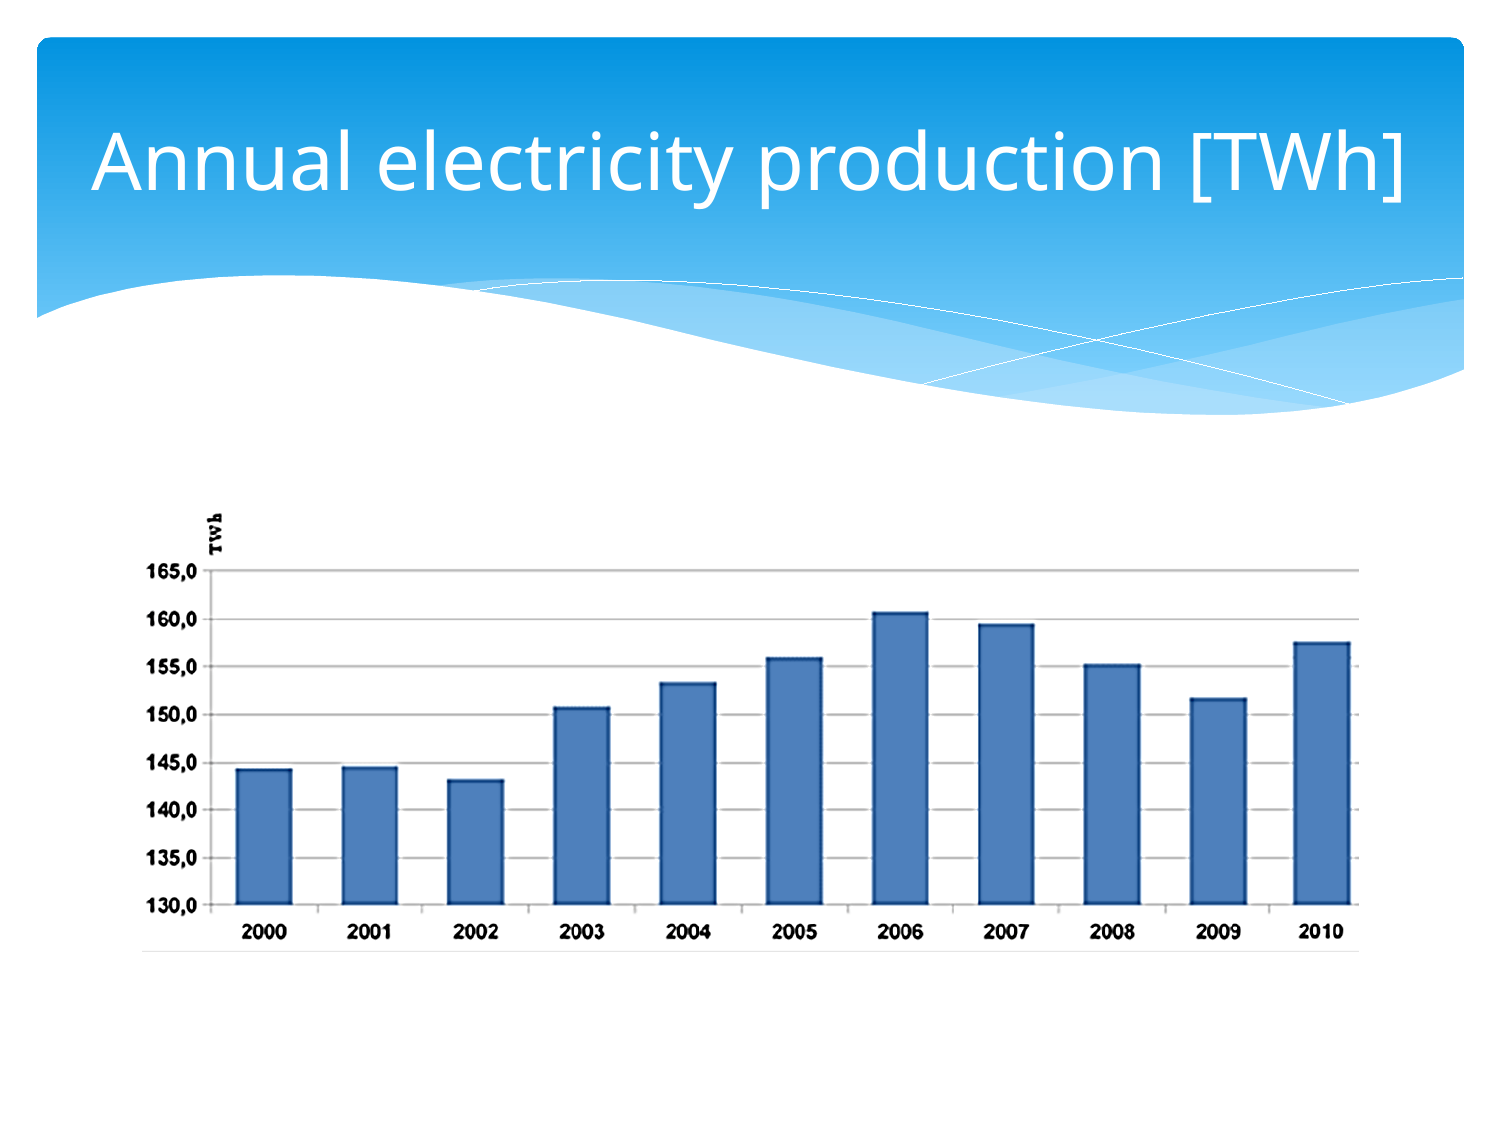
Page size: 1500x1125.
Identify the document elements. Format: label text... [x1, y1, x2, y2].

title Annual electricity production [TWh] [75, 55, 1425, 261]
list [142, 491, 1359, 952]
